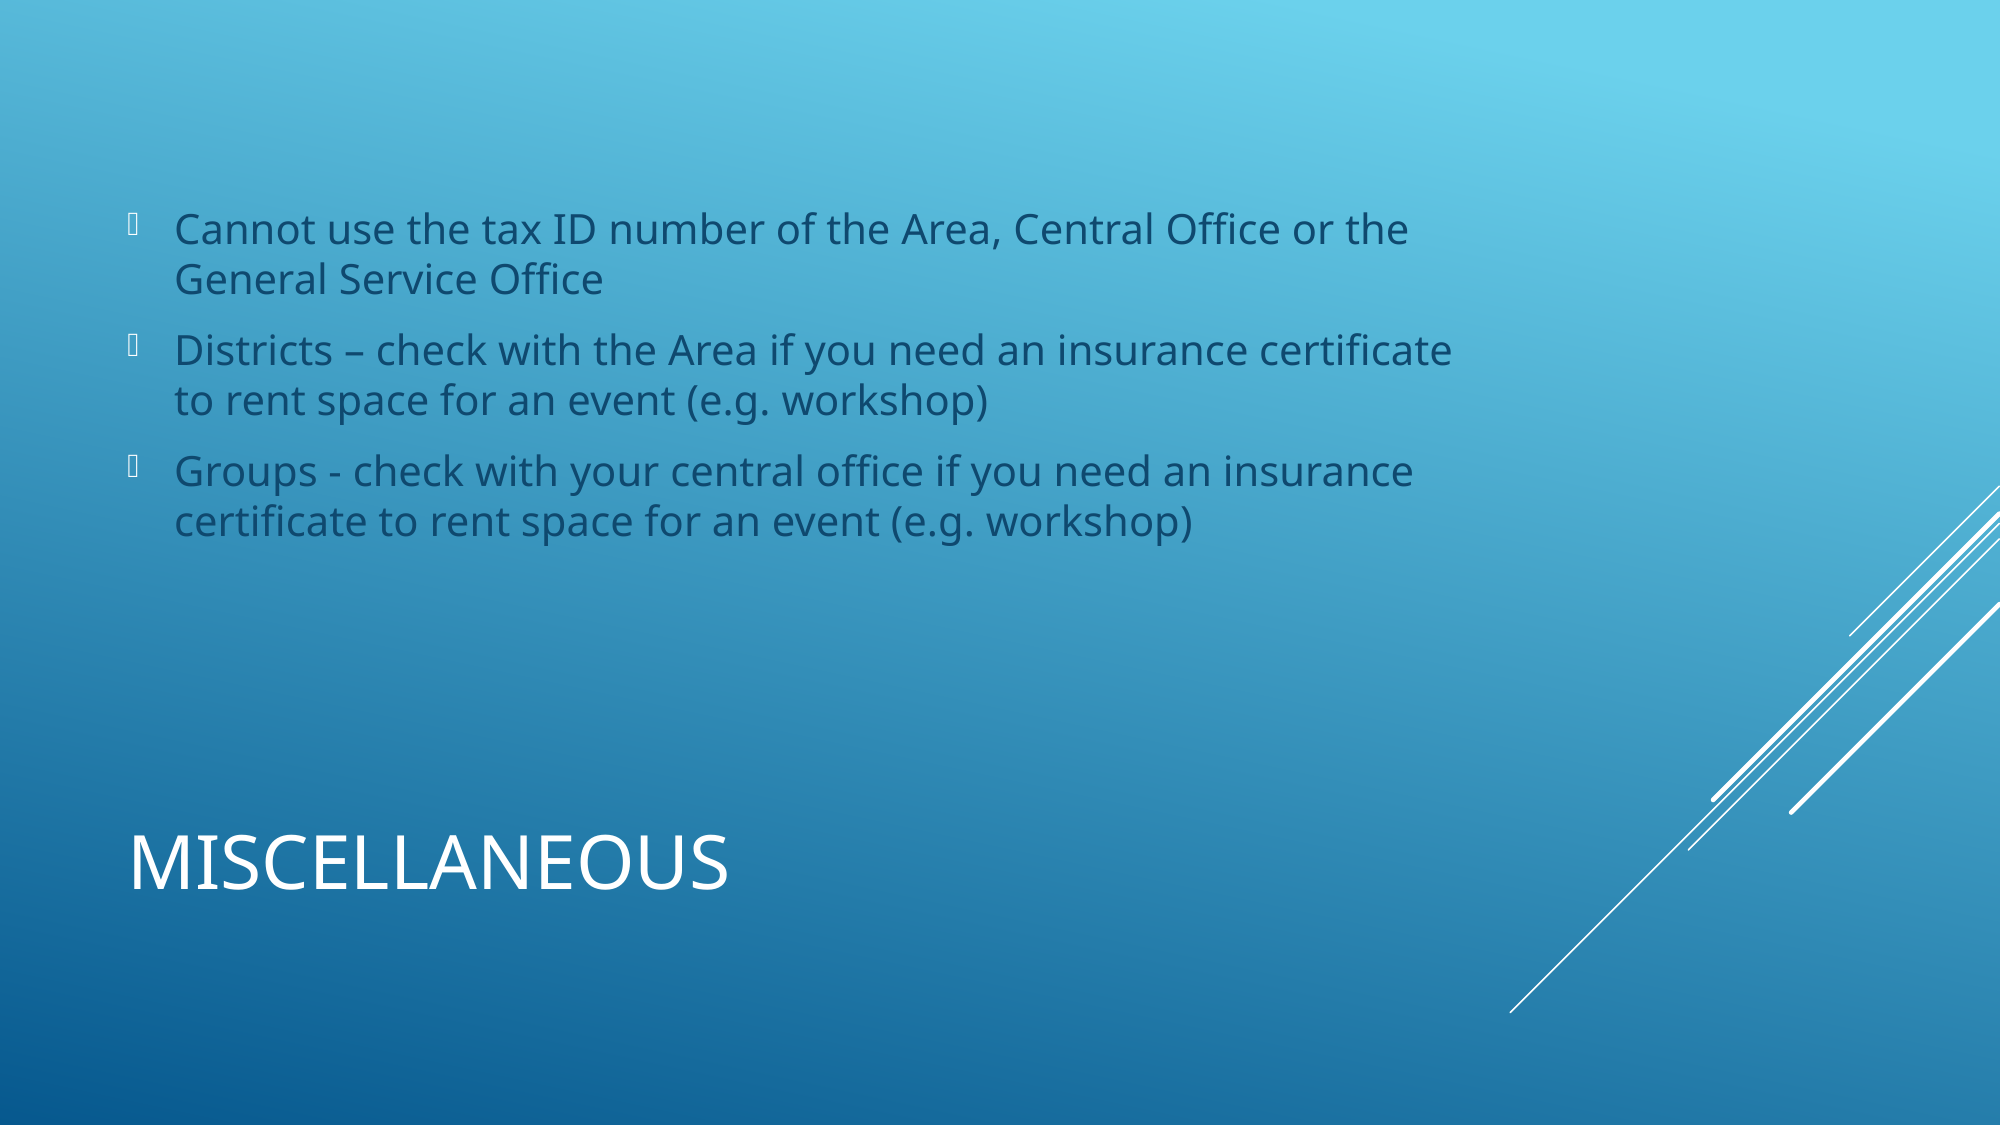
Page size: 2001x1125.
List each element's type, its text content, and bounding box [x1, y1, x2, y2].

list Cannot use the tax ID number of the Area, Central Office or the General Service Office Districts – check with the Area if you need an insurance certificate to rent space for an event (e.g. workshop) Groups - check with your central office if you need an insurance certificate to rent space for an event (e.g. workshop) [112, 112, 1513, 706]
title Miscellaneous [112, 736, 1513, 984]
